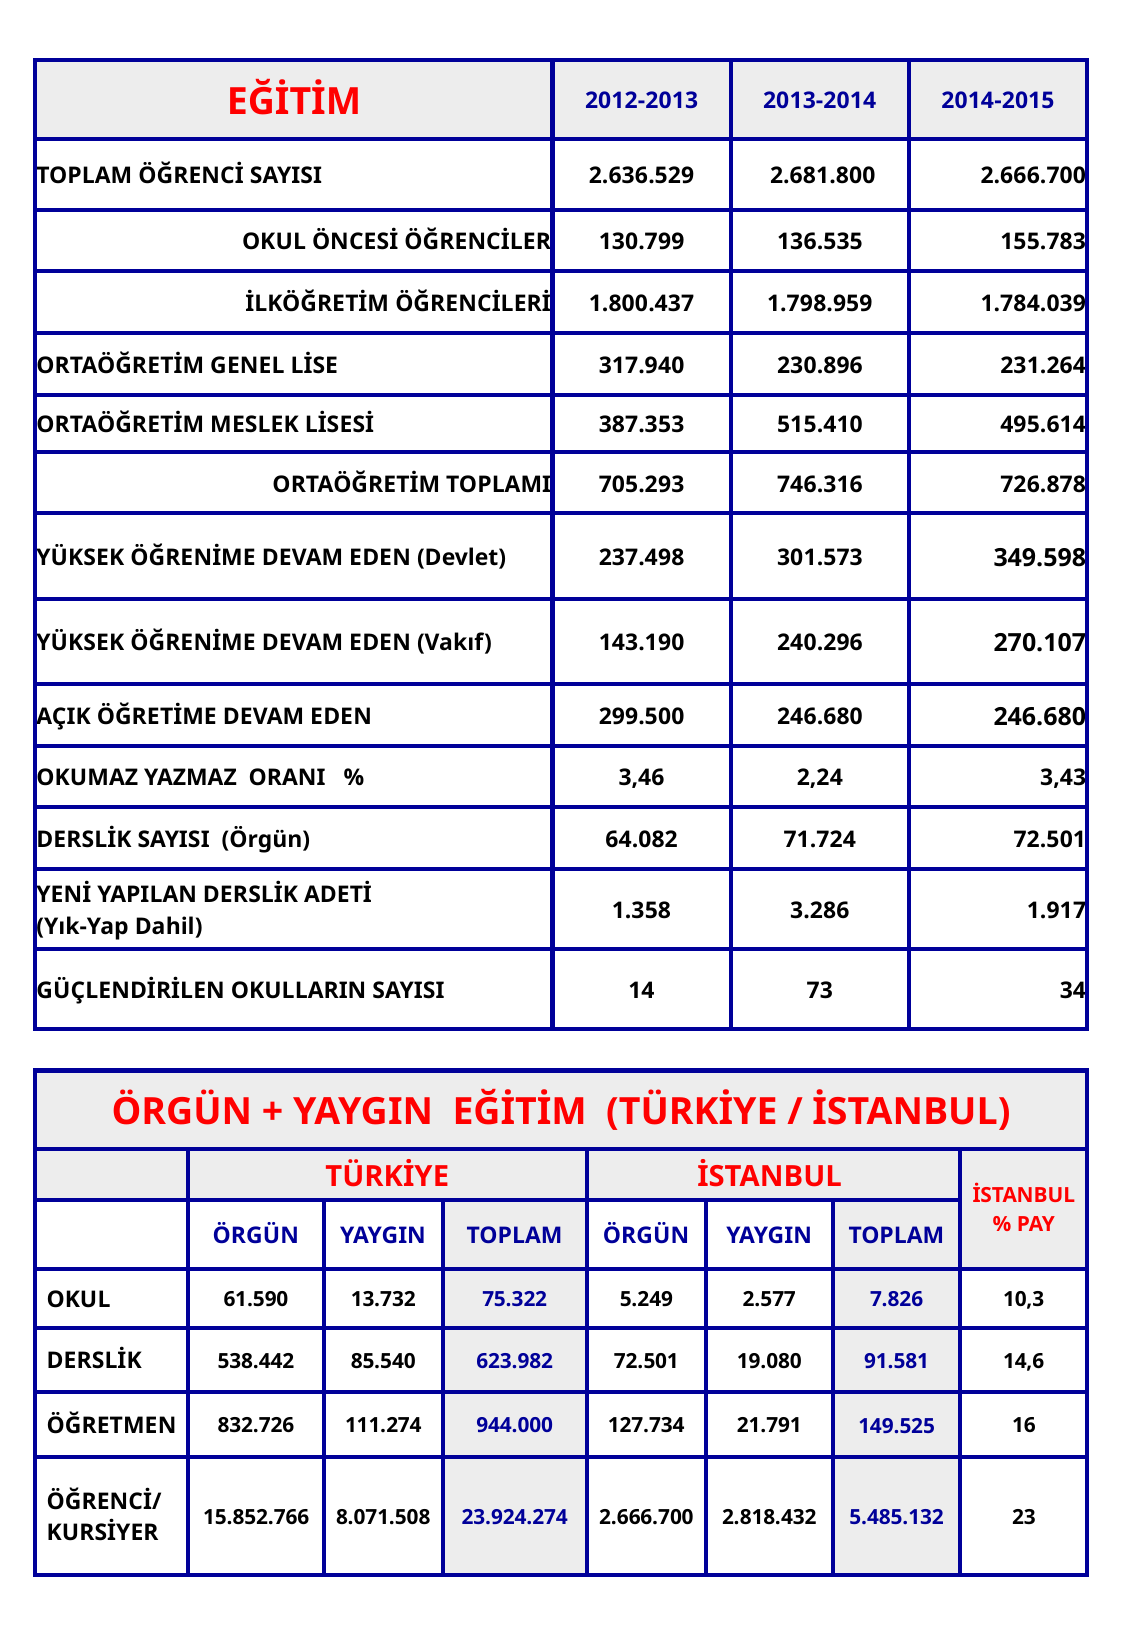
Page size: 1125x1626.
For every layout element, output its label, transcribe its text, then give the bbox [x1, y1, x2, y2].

table_cell TOPLAM [445, 1202, 585, 1267]
table_cell YENİ YAPILAN DERSLİK ADETİ (Yık-Yap Dahil) [37, 871, 550, 947]
table_cell YÜKSEK ÖĞRENİME DEVAM EDEN (Devlet) [37, 515, 550, 597]
table_cell 1.358 [555, 871, 729, 947]
table_cell ÖRGÜN [190, 1202, 322, 1267]
table_cell 2,24 [733, 748, 907, 805]
table_cell 149.525 [835, 1394, 958, 1455]
table_cell 7.826 [835, 1271, 958, 1326]
table_cell 14 [555, 951, 729, 1027]
table_cell 246.680 [733, 686, 907, 744]
table_cell 14,6 [962, 1330, 1085, 1390]
table_cell 73 [733, 951, 907, 1027]
table_cell İSTANBUL % PAY [962, 1151, 1085, 1267]
table_header 2012-2013 [555, 62, 729, 137]
table_cell 91.581 [835, 1330, 958, 1390]
table_cell 64.082 [555, 809, 729, 867]
table_cell ÖĞRETMEN [37, 1394, 186, 1455]
table_cell 230.896 [733, 335, 907, 393]
table_header 2014-2015 [911, 62, 1085, 137]
table_cell YAYGIN [708, 1202, 831, 1267]
table_cell OKUL ÖNCESİ ÖĞRENCİLER [37, 212, 550, 269]
table_cell 495.614 [911, 397, 1085, 450]
table_cell 944.000 [445, 1394, 585, 1455]
table_cell 23 [962, 1459, 1085, 1573]
table_cell 237.498 [555, 515, 729, 597]
table_cell [37, 1151, 186, 1198]
table_cell İLKÖĞRETİM ÖĞRENCİLERİ [37, 273, 550, 331]
table_cell 538.442 [190, 1330, 322, 1390]
table_cell 15.852.766 [190, 1459, 322, 1573]
table_cell 3.286 [733, 871, 907, 947]
table_cell 1.917 [911, 871, 1085, 947]
table_cell TÜRKİYE [190, 1151, 585, 1198]
table_cell 3,43 [911, 748, 1085, 805]
table_cell ÖĞRENCİ/ KURSİYER [37, 1459, 186, 1573]
table_cell AÇIK ÖĞRETİME DEVAM EDEN [37, 686, 550, 744]
table_cell 1.784.039 [911, 273, 1085, 331]
table_cell 143.190 [555, 601, 729, 682]
table_cell YÜKSEK ÖĞRENİME DEVAM EDEN (Vakıf) [37, 601, 550, 682]
table_cell 5.485.132 [835, 1459, 958, 1573]
table_cell 705.293 [555, 454, 729, 511]
table_cell 127.734 [589, 1394, 704, 1455]
table_cell 75.322 [445, 1271, 585, 1326]
table_cell 270.107 [911, 601, 1085, 682]
table_cell 71.724 [733, 809, 907, 867]
table_cell 10,3 [962, 1271, 1085, 1326]
table_cell [37, 1202, 186, 1267]
table_cell 299.500 [555, 686, 729, 744]
table_cell 72.501 [911, 809, 1085, 867]
table_cell 19.080 [708, 1330, 831, 1390]
table_cell 515.410 [733, 397, 907, 450]
table_cell 85.540 [326, 1330, 441, 1390]
table_cell 21.791 [708, 1394, 831, 1455]
table_cell 16 [962, 1394, 1085, 1455]
table_cell 5.249 [589, 1271, 704, 1326]
table_cell 2.577 [708, 1271, 831, 1326]
table_cell ORTAÖĞRETİM TOPLAMI [37, 454, 550, 511]
table_cell 246.680 [911, 686, 1085, 744]
table_cell 61.590 [190, 1271, 322, 1326]
table_cell 155.783 [911, 212, 1085, 269]
table_cell 8.071.508 [326, 1459, 441, 1573]
table_cell ORTAÖĞRETİM GENEL LİSE [37, 335, 550, 393]
table_cell 3,46 [555, 748, 729, 805]
table_cell 2.666.700 [911, 141, 1085, 208]
table_cell 1.798.959 [733, 273, 907, 331]
table_cell 13.732 [326, 1271, 441, 1326]
table_cell İSTANBUL [589, 1151, 958, 1198]
table_cell 23.924.274 [445, 1459, 585, 1573]
table_cell TOPLAM ÖĞRENCİ SAYISI [37, 141, 550, 208]
table_cell 317.940 [555, 335, 729, 393]
table_cell TOPLAM [835, 1202, 958, 1267]
table_cell 2.636.529 [555, 141, 729, 208]
table_cell DERSLİK SAYISI (Örgün) [37, 809, 550, 867]
table_cell 387.353 [555, 397, 729, 450]
table_header ÖRGÜN + YAYGIN EĞİTİM (TÜRKİYE / İSTANBUL) [37, 1073, 1085, 1147]
table_cell 746.316 [733, 454, 907, 511]
table_cell 349.598 [911, 515, 1085, 597]
table_cell YAYGIN [326, 1202, 441, 1267]
table_cell ORTAÖĞRETİM MESLEK LİSESİ [37, 397, 550, 450]
table_cell 301.573 [733, 515, 907, 597]
table_cell 726.878 [911, 454, 1085, 511]
table_cell OKUL [37, 1271, 186, 1326]
table_cell 34 [911, 951, 1085, 1027]
table_cell GÜÇLENDİRİLEN OKULLARIN SAYISI [37, 951, 550, 1027]
table_cell 623.982 [445, 1330, 585, 1390]
table_cell 2.681.800 [733, 141, 907, 208]
table_cell 2.818.432 [708, 1459, 831, 1573]
table_cell ÖRGÜN [589, 1202, 704, 1267]
table_header EĞİTİM [37, 62, 550, 137]
table_cell 136.535 [733, 212, 907, 269]
table_cell 240.296 [733, 601, 907, 682]
table_cell 231.264 [911, 335, 1085, 393]
table_header 2013-2014 [733, 62, 907, 137]
table_cell 832.726 [190, 1394, 322, 1455]
table_cell 111.274 [326, 1394, 441, 1455]
table_cell 130.799 [555, 212, 729, 269]
table_cell DERSLİK [37, 1330, 186, 1390]
table_cell OKUMAZ YAZMAZ ORANI % [37, 748, 550, 805]
table_cell 1.800.437 [555, 273, 729, 331]
table_cell 72.501 [589, 1330, 704, 1390]
table_cell 2.666.700 [589, 1459, 704, 1573]
